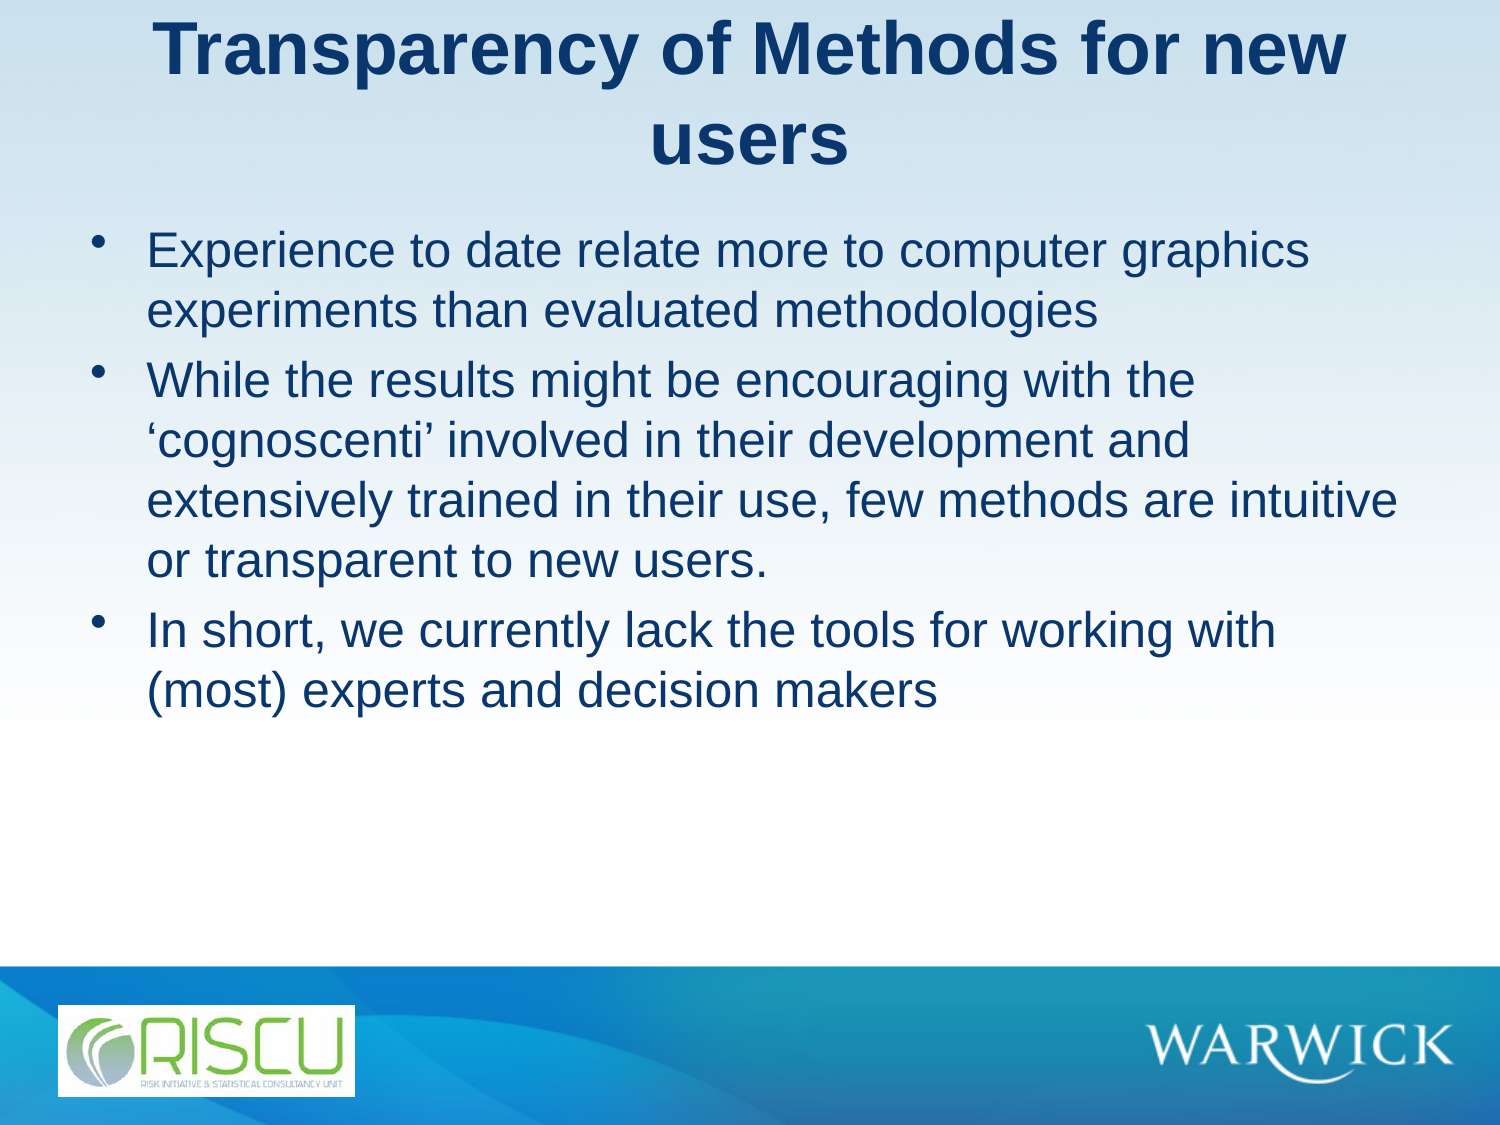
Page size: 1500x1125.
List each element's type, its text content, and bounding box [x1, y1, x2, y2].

list Experience to date relate more to computer graphics experiments than evaluated methodologies While the results might be encouraging with the ‘cognoscenti’ involved in their development and extensively trained in their use, few methods are intuitive or transparent to new users. In short, we currently lack the tools for working with (most) experts and decision makers [74, 209, 1426, 953]
title Transparency of Methods for new users [74, 0, 1426, 184]
picture [0, 0, 1500, 1125]
